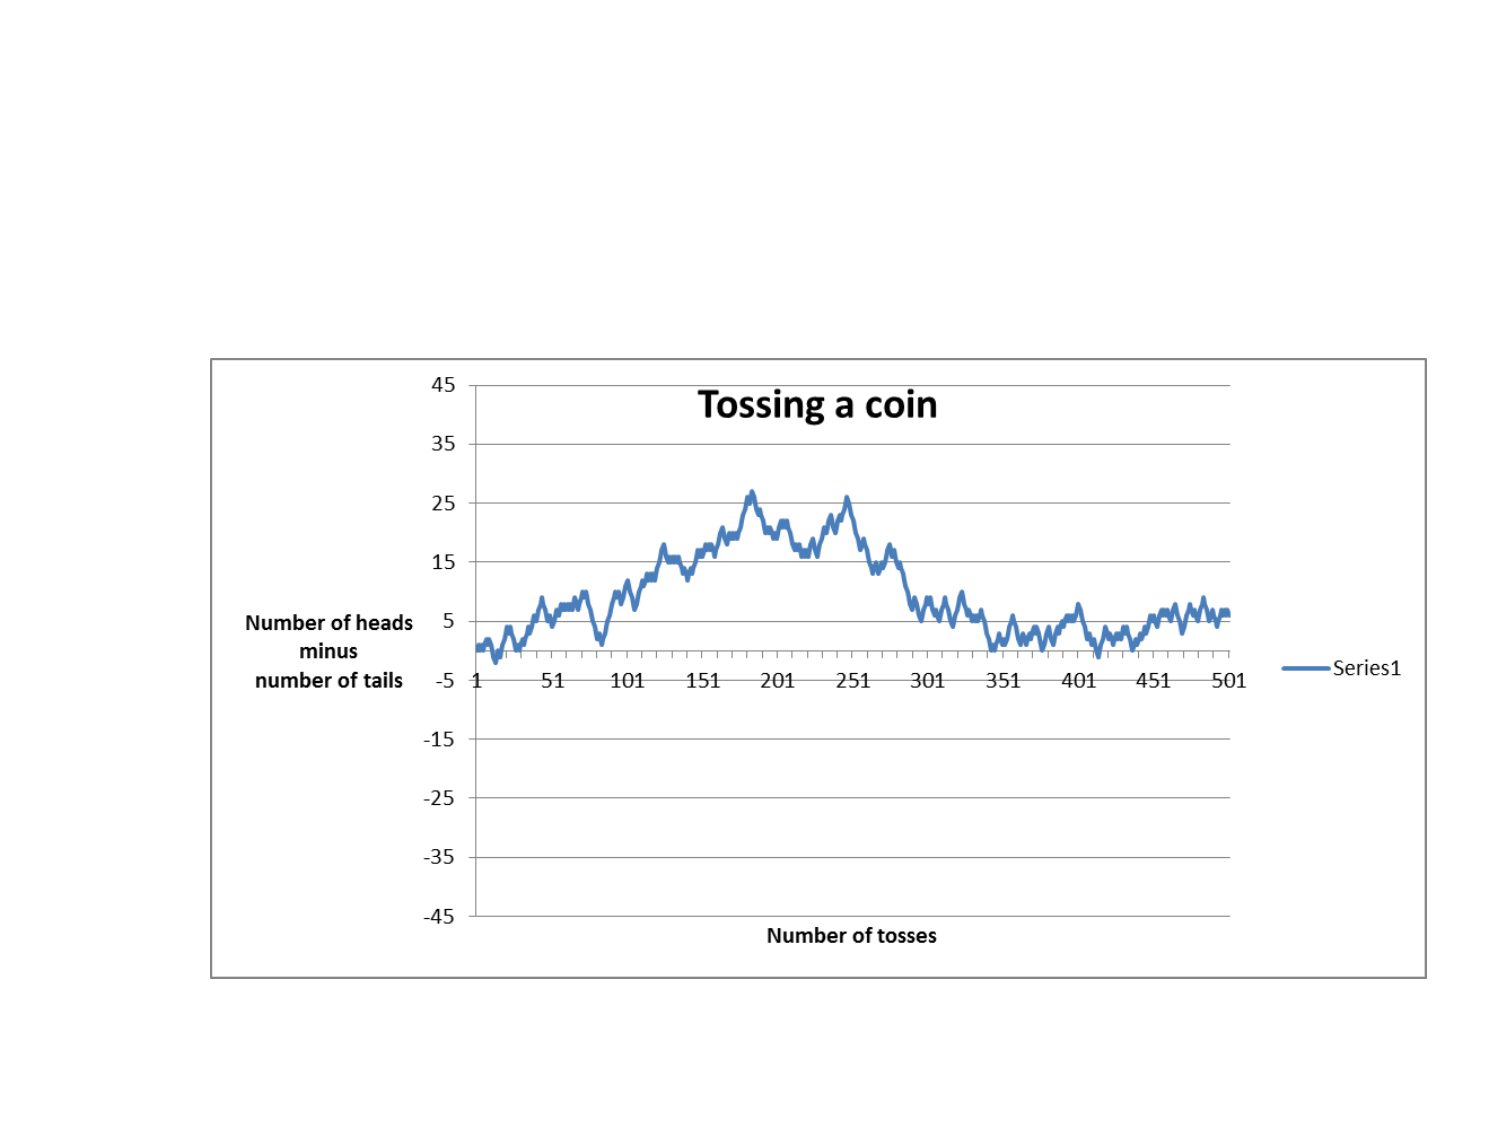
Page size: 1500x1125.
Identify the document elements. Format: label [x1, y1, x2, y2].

list [210, 358, 1427, 979]
